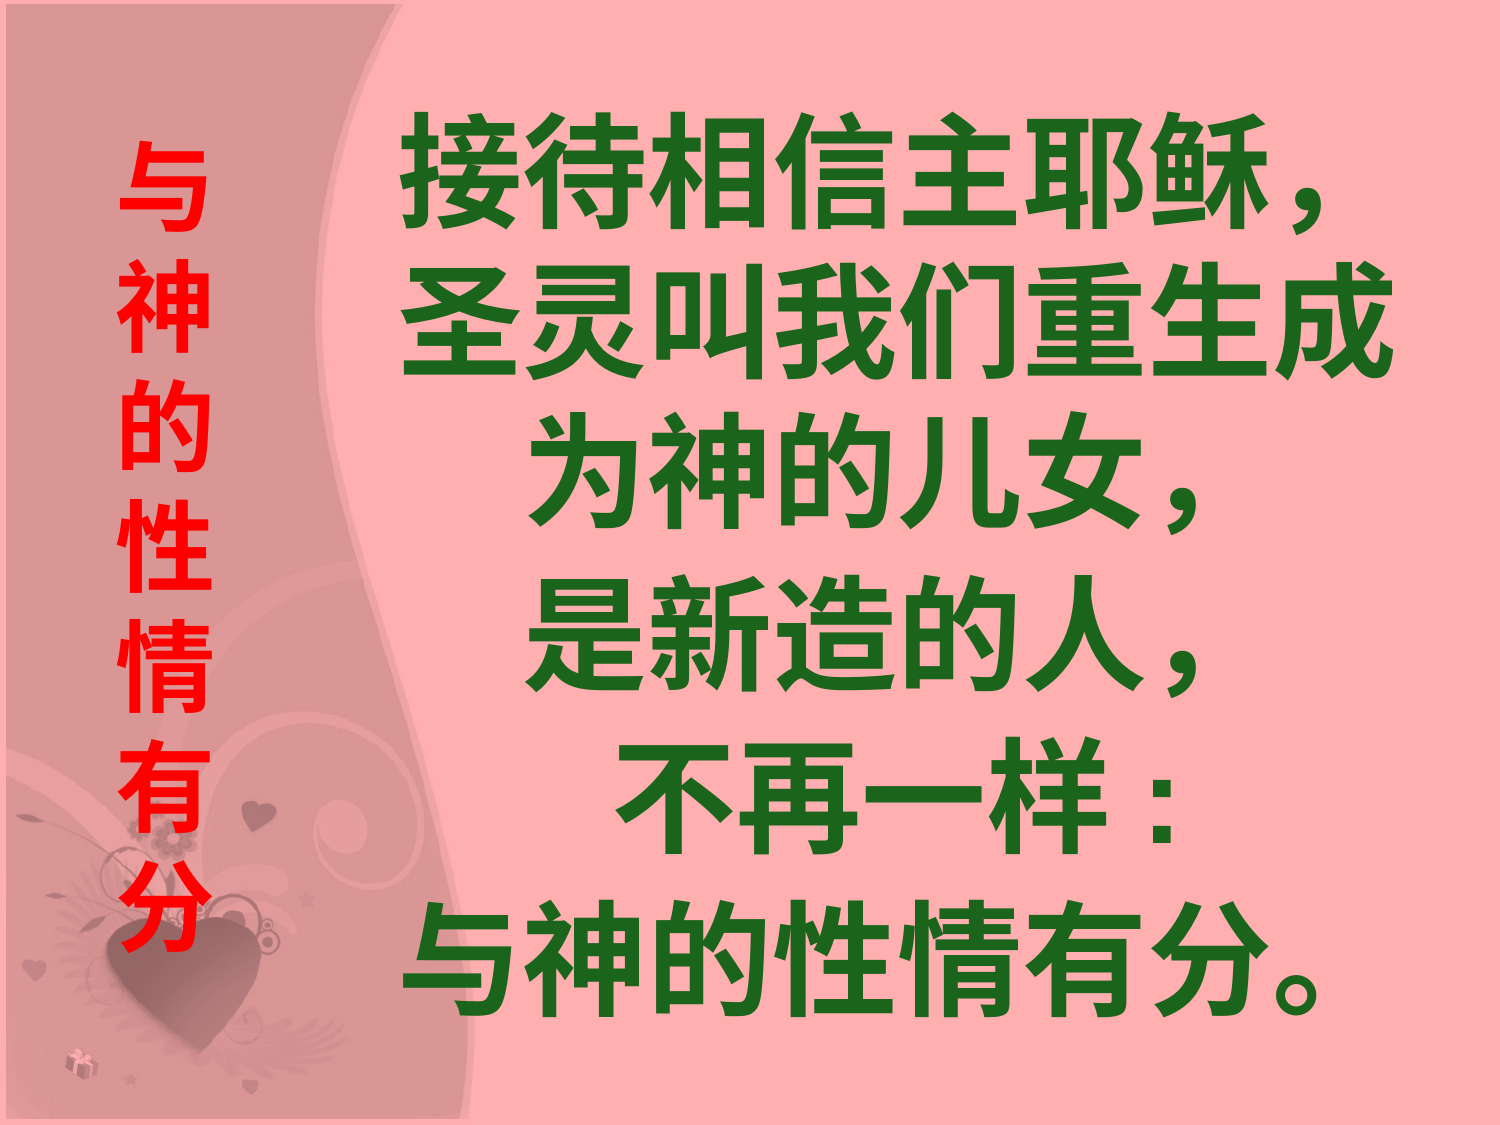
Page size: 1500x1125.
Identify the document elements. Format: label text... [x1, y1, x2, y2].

text_box 接待相信主耶稣，圣灵叫我们重生成为神的儿女， 是新造的人， 不再一样: 与神的性情有分。 [324, 30, 1471, 1094]
text_box 与神的性情有分 [64, 7, 266, 1083]
